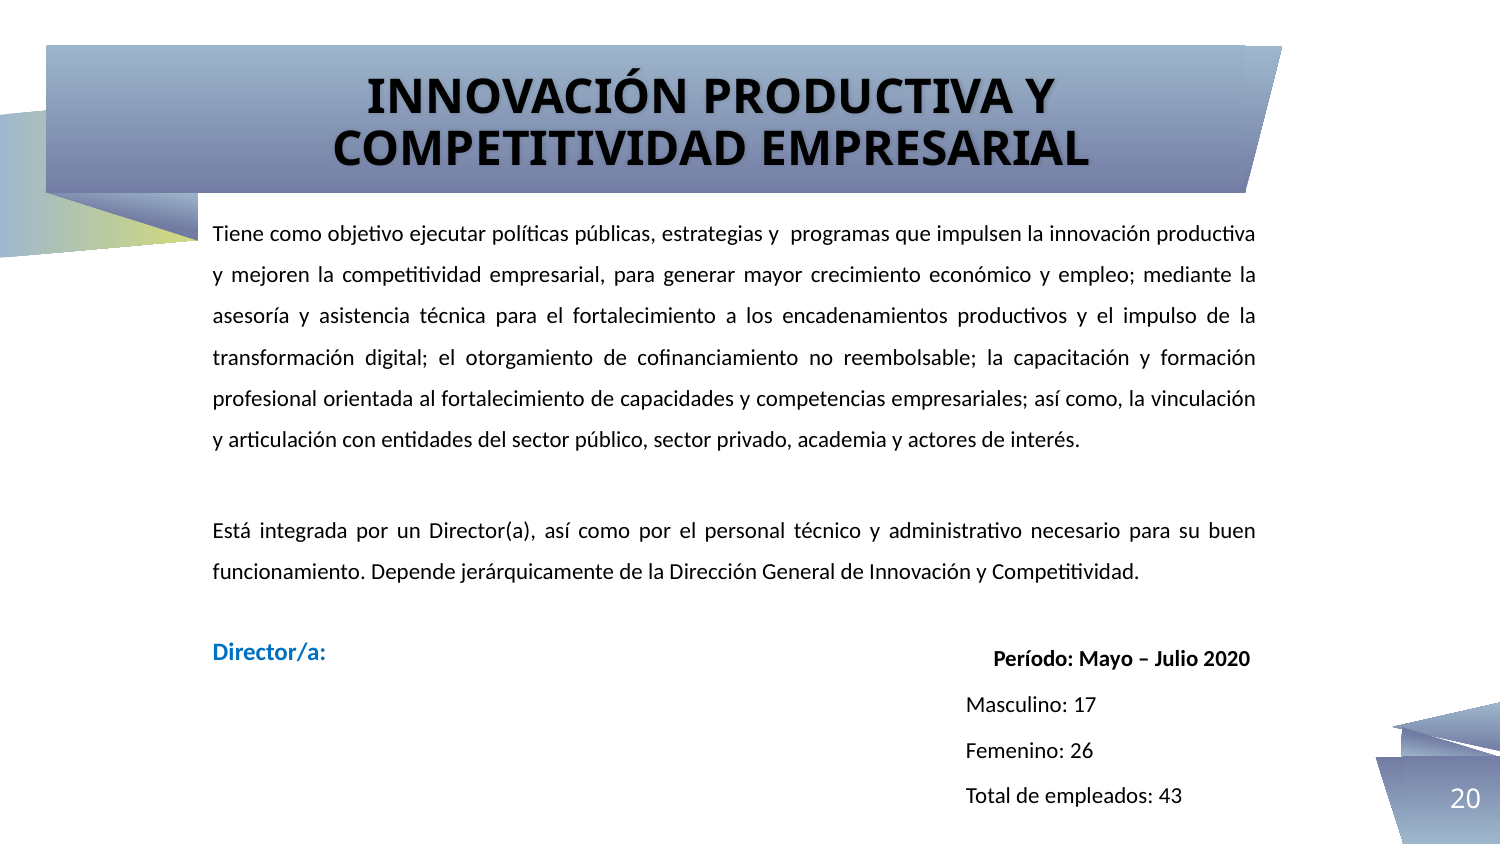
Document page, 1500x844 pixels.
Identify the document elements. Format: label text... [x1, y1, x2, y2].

text_box Tiene como objetivo ejecutar políticas públicas, estrategias y programas que impulsen la innovación productiva y mejoren la competitividad empresarial, para generar mayor crecimiento económico y empleo; mediante la asesoría y asistencia técnica para el fortalecimiento a los encadenamientos productivos y el impulso de la transformación digital; el otorgamiento de cofinanciamiento no reembolsable; la capacitación y formación profesional orientada al fortalecimiento de capacidades y competencias empresariales; así como, la vinculación y articulación con entidades del sector público, sector privado, academia y actores de interés. Está integrada por un Director(a), así como por el personal técnico y administrativo necesario para su buen funcionamiento. Depende jerárquicamente de la Dirección General de Innovación y Competitividad. Director/a: [197, 197, 1273, 745]
text_box Período: Mayo – Julio 2020 Masculino: 17 Femenino: 26 Total de empleados: 43 [950, 622, 1294, 836]
text_box INNOVACIÓN PRODUCTIVA Y COMPETITIVIDAD EMPRESARIAL [197, 50, 1227, 198]
slide_number 20 [1401, 756, 1482, 844]
